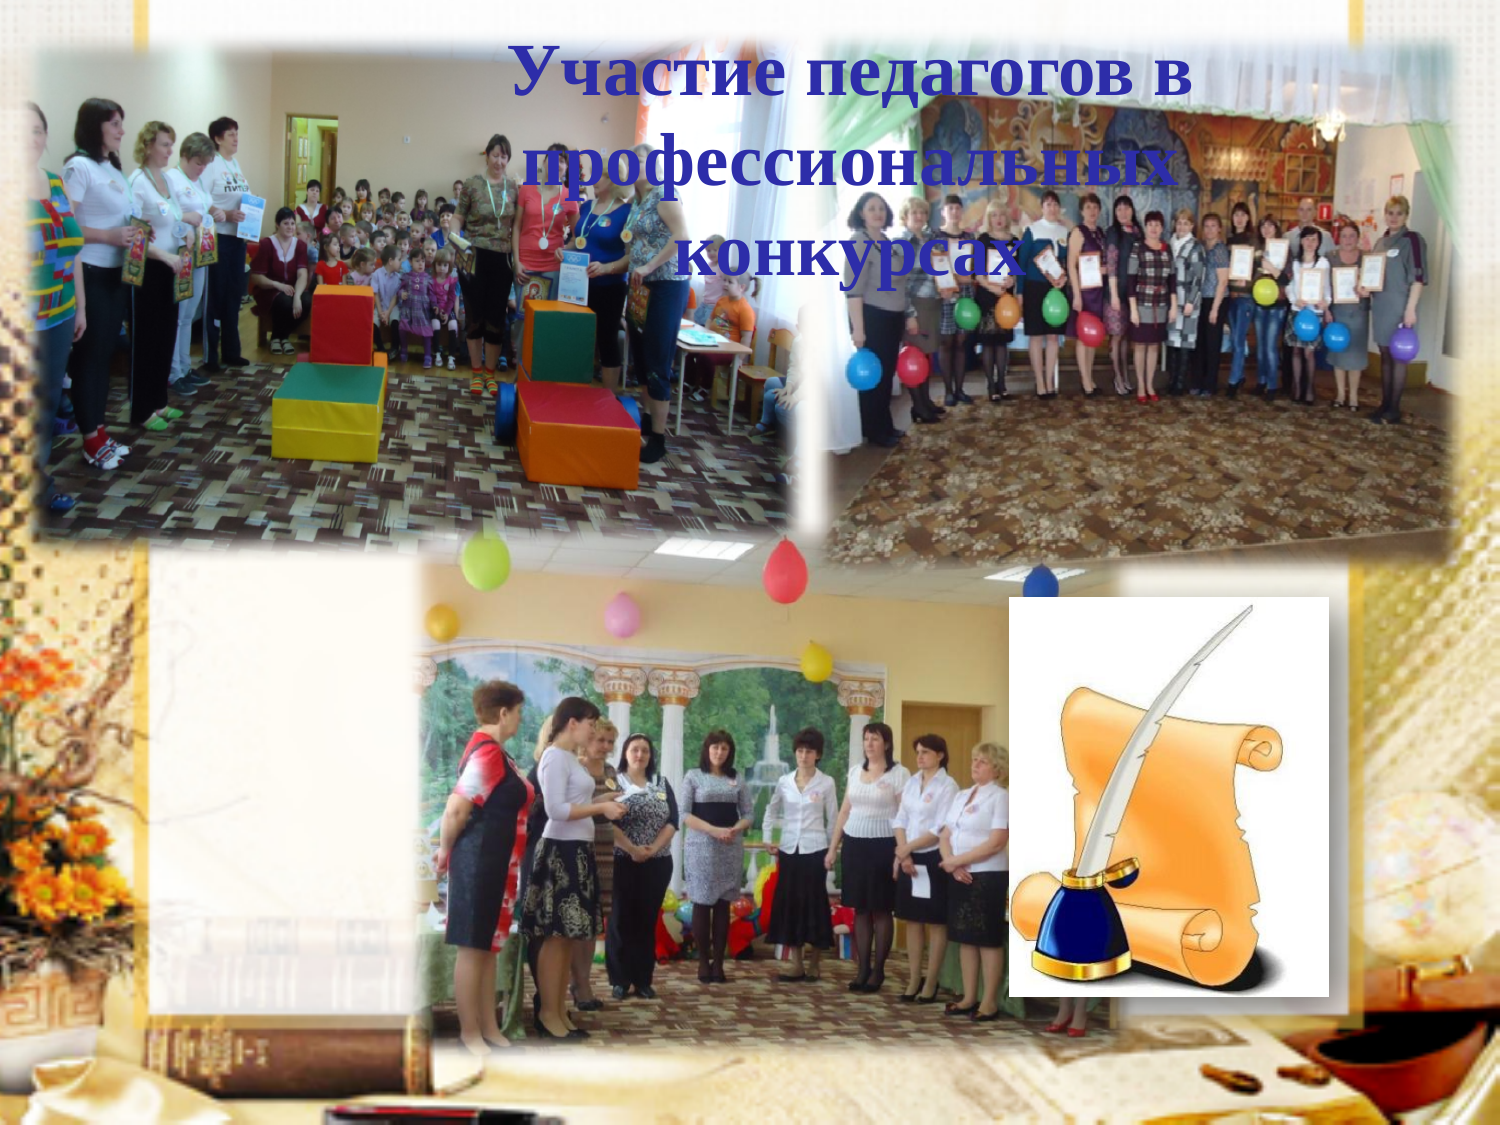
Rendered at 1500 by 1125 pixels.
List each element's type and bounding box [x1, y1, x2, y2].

picture [0, 0, 1500, 1125]
list [404, 514, 1138, 1065]
